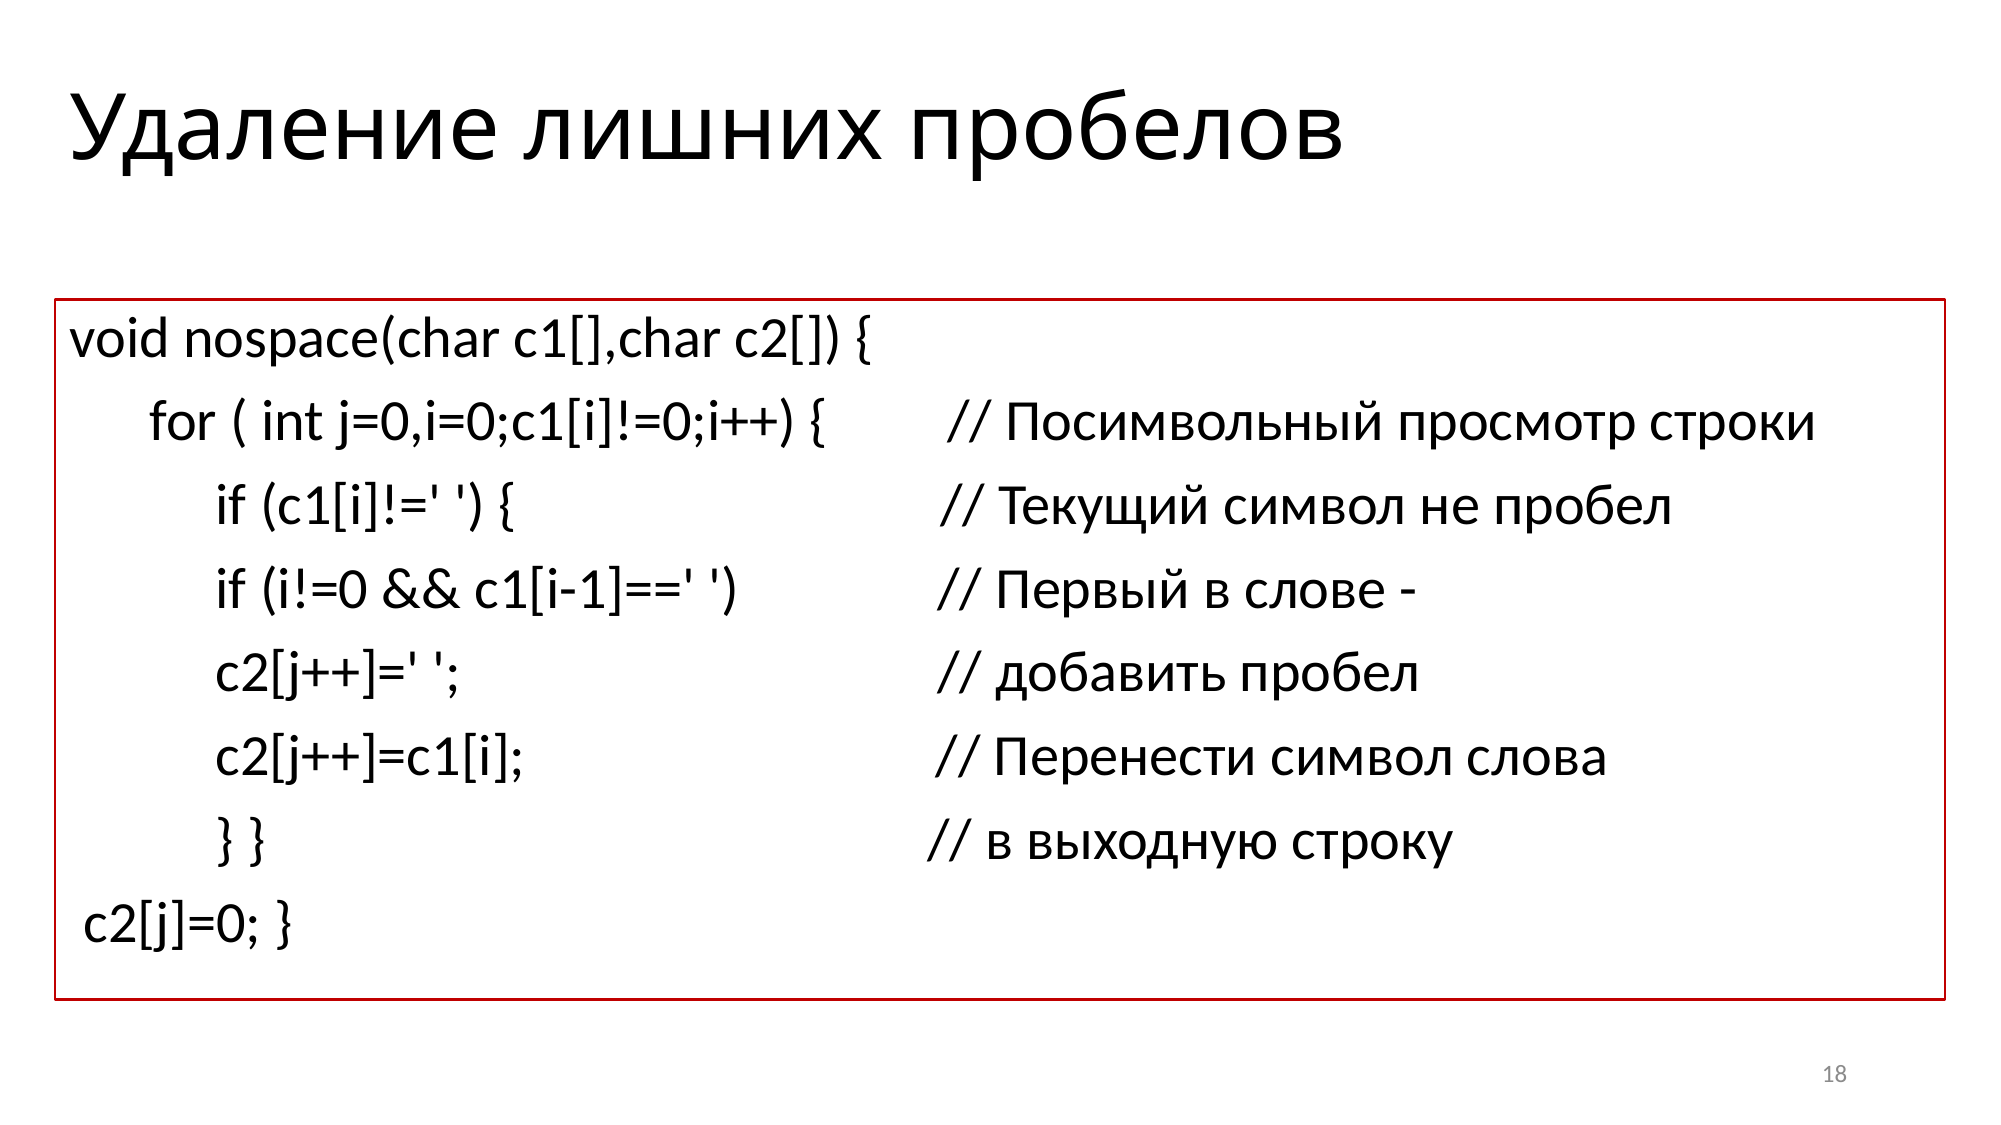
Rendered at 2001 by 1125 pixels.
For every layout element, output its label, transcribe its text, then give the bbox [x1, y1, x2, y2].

title Удаление лишних пробелов [55, 21, 1780, 239]
list void nospace(char c1[],char c2[]) { for ( int j=0,i=0;c1[i]!=0;i++) { // Посимвольный просмотр строки if (c1[i]!=' ') { // Текущий символ не пробел if (i!=0 && c1[i-1]==' ') // Первый в слове - c2[j++]=' '; // добавить пробел c2[j++]=c1[i]; // Перенести символ слова } } // в выходную строку c2[j]=0; } [55, 299, 1945, 1000]
slide_number 18 [1412, 1042, 1863, 1103]
